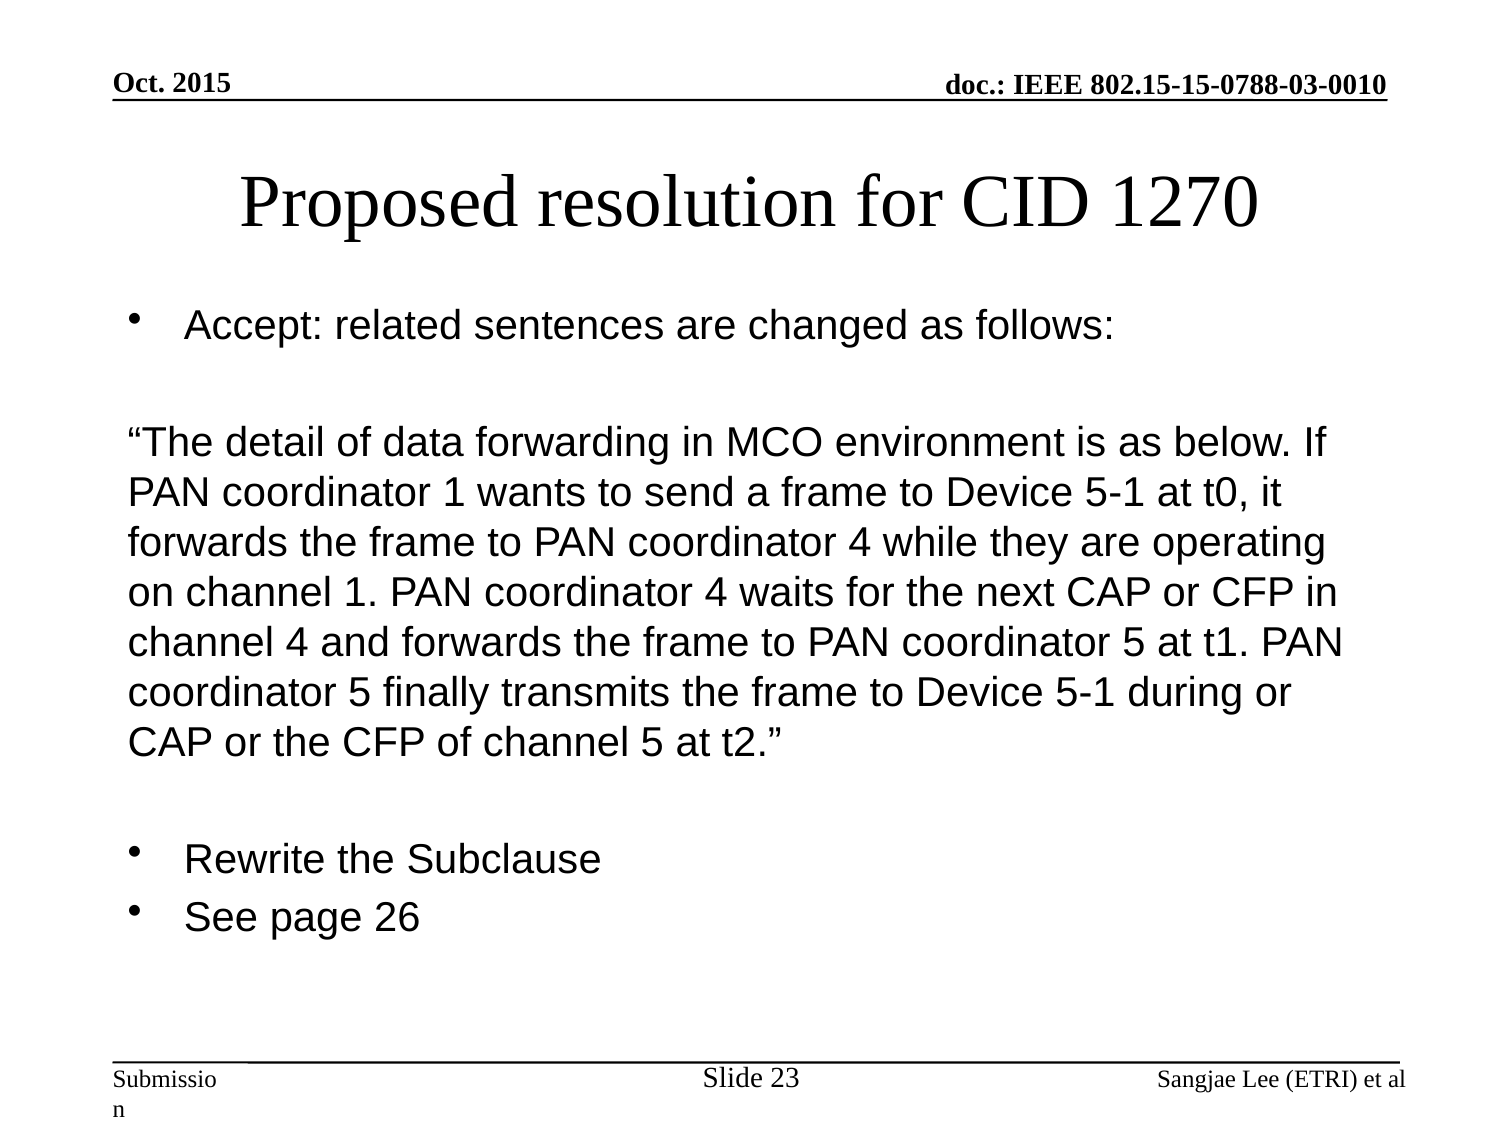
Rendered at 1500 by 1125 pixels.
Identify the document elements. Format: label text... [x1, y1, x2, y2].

slide_number Slide 23 [619, 1058, 883, 1095]
list Accept: related sentences are changed as follows: “The detail of data forwarding in MCO environment is as below. If PAN coordinator 1 wants to send a frame to Device 5-1 at t0, it forwards the frame to PAN coordinator 4 while they are operating on channel 1. PAN coordinator 4 waits for the next CAP or CFP in channel 4 and forwards the frame to PAN coordinator 5 at t1. PAN coordinator 5 finally transmits the frame to Device 5-1 during or CAP or the CFP of channel 5 at t2.” Rewrite the Subclause See page 26 [112, 290, 1388, 1001]
footer Sangjae Lee (ETRI) et al [899, 1061, 1413, 1093]
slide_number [112, 62, 376, 99]
title Proposed resolution for CID 1270 [112, 125, 1388, 268]
